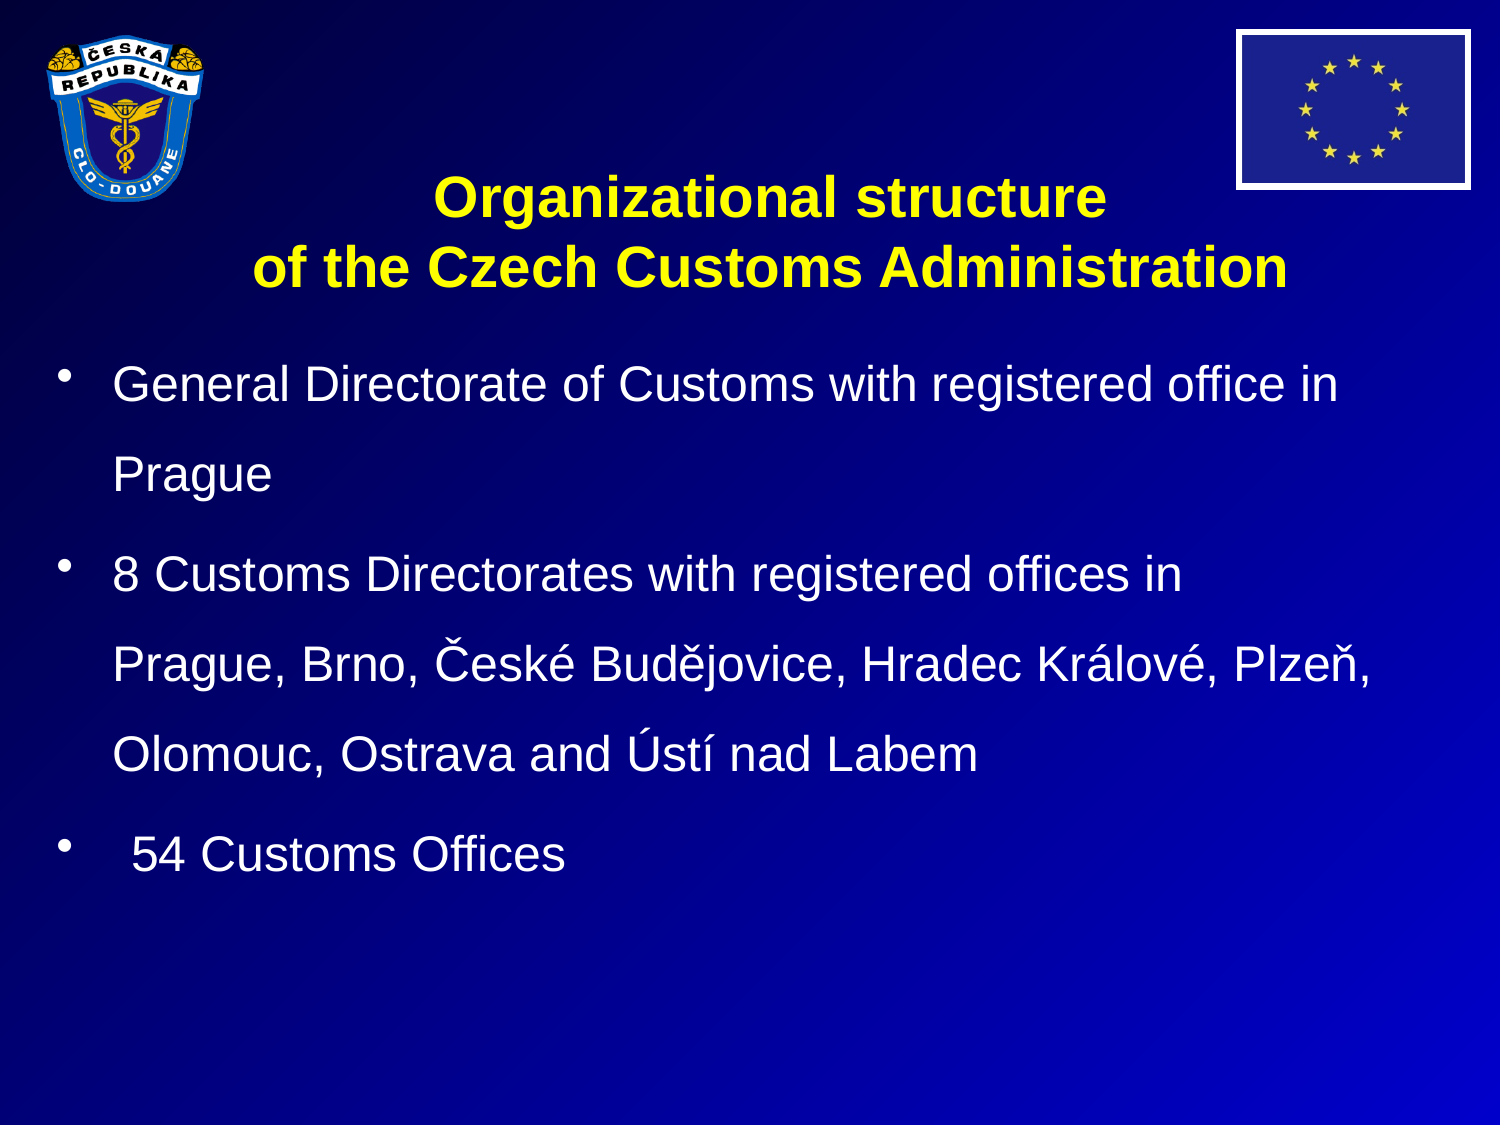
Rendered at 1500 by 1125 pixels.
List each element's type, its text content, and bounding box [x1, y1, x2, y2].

title Organizational structure of the Czech Customs Administration [234, 175, 1325, 283]
picture [1241, 34, 1465, 184]
picture [46, 34, 204, 202]
list General Directorate of Customs with registered office in Prague 8 Customs Directorates with registered offices in Prague, Brno, České Budějovice, Hradec Králové, Plzeň, Olomouc, Ostrava and Ústí nad Labem 54 Customs Offices [40, 314, 1460, 1006]
